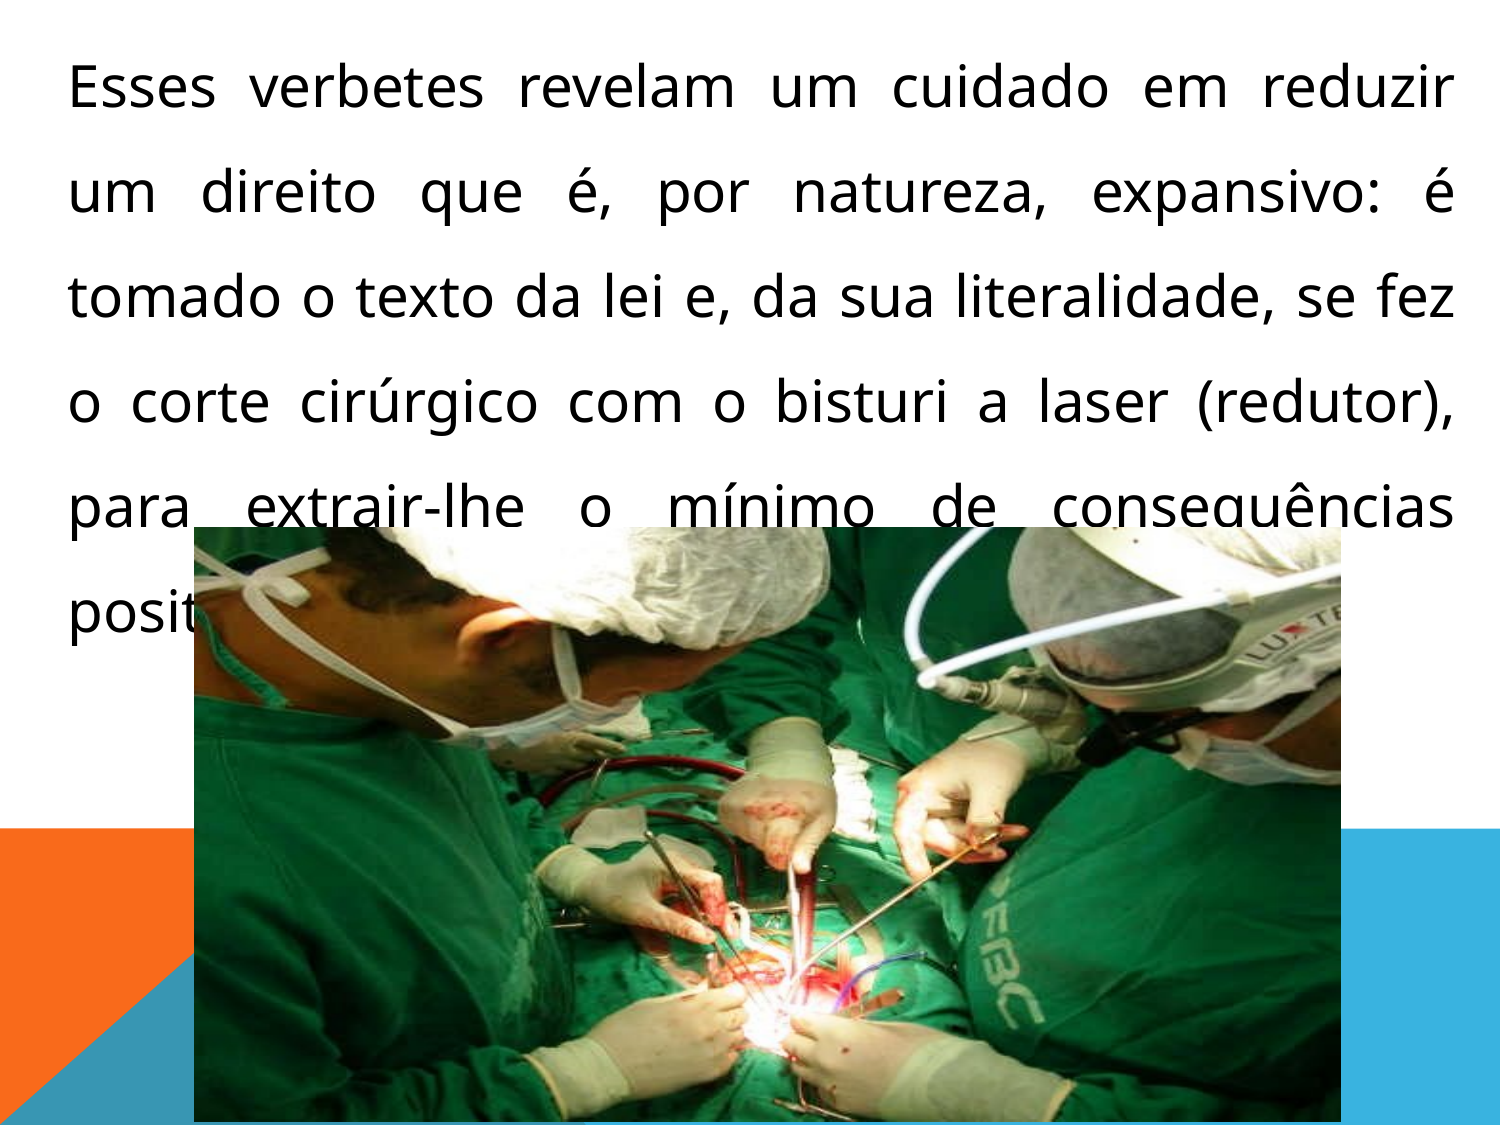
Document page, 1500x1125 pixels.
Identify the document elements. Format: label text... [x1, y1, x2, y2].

text_box Esses verbetes revelam um cuidado em reduzir um direito que é, por natureza, expansivo: é tomado o texto da lei e, da sua literalidade, se fez o corte cirúrgico com o bisturi a laser (redutor), para extrair-lhe o mínimo de consequências positivas ao trabalhador. [53, 7, 1471, 1125]
picture [194, 526, 1341, 1122]
